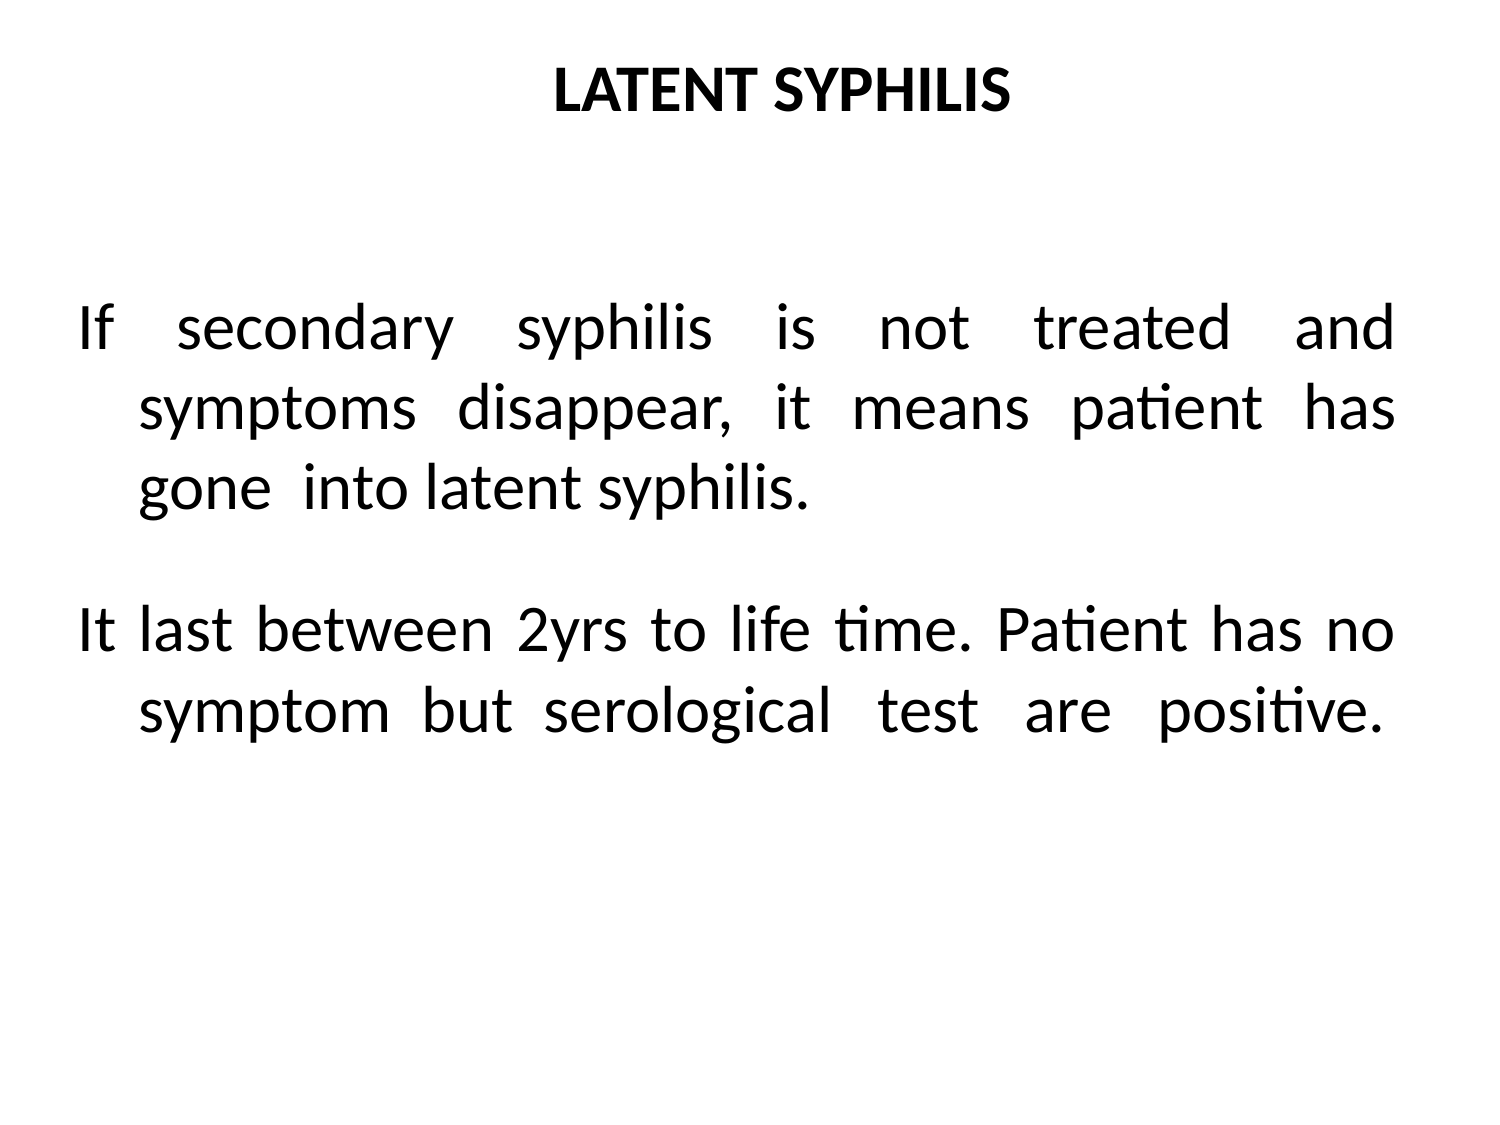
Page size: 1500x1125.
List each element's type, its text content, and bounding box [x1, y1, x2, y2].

list If secondary syphilis is not treated and symptoms disappear, it means patient has gone into latent syphilis. It last between 2yrs to life time. Patient has no symptom but serological test are positive. [62, 275, 1413, 775]
text_box LATENT SYPHILIS [487, 37, 1063, 134]
